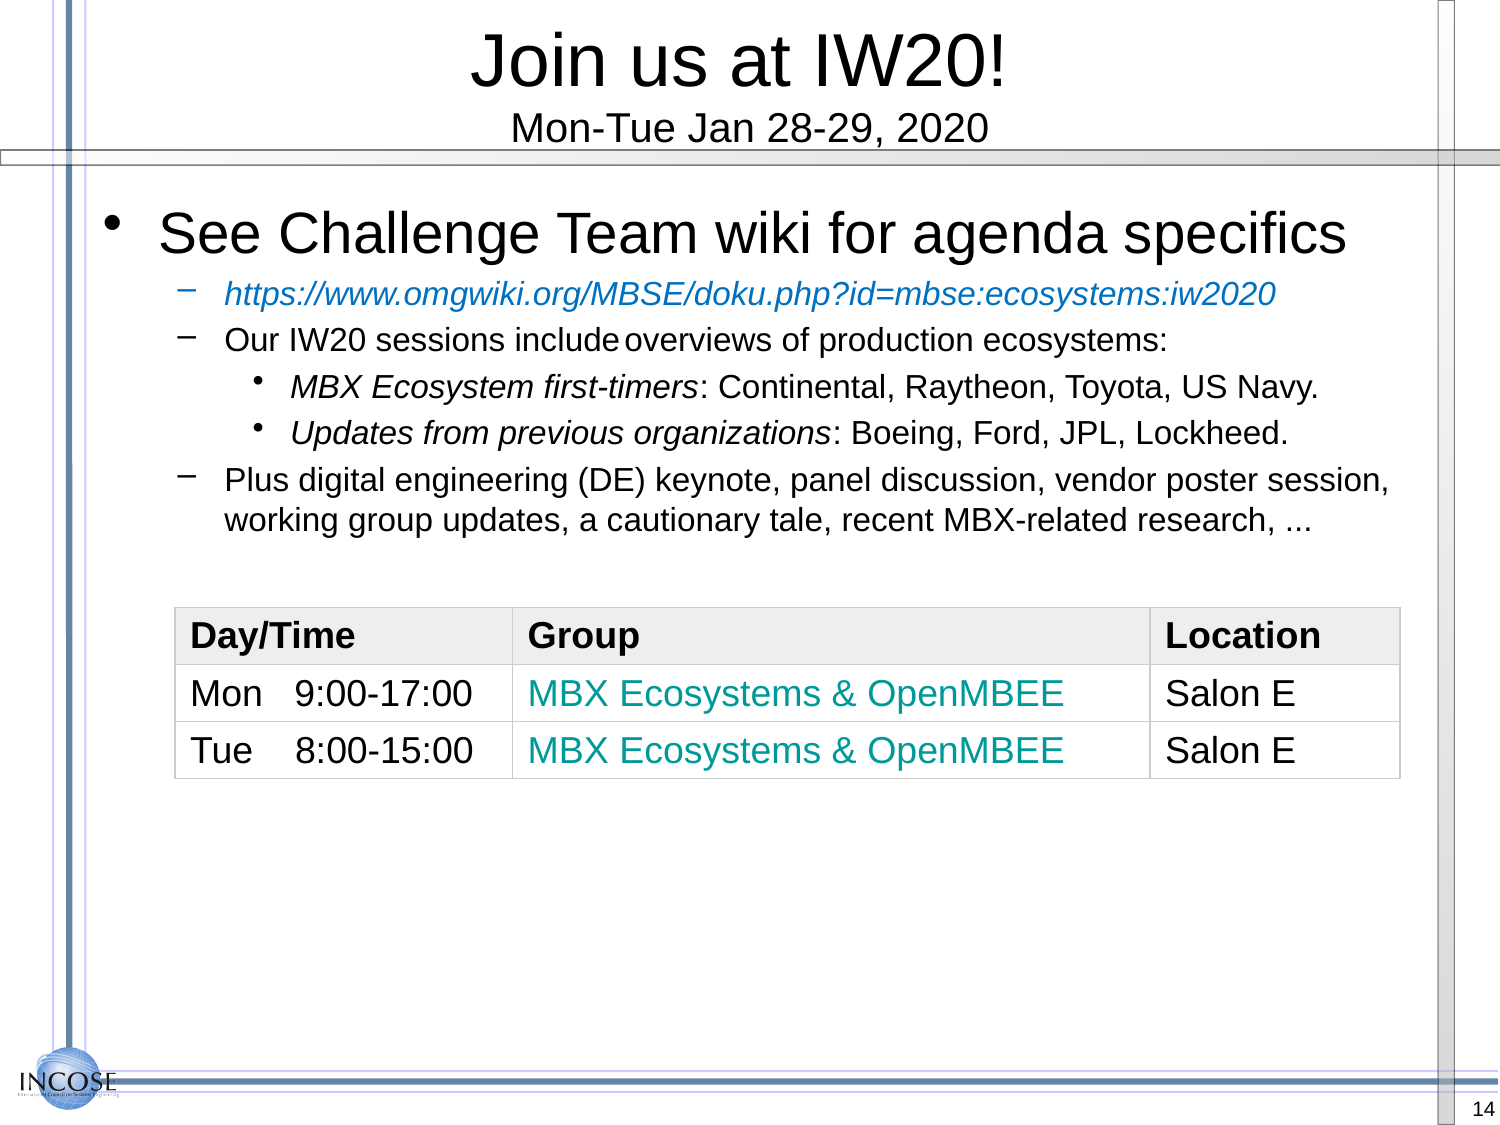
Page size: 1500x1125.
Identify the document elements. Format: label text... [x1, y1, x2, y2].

list See Challenge Team wiki for agenda specifics https://www.omgwiki.org/MBSE/doku.php?id=mbse:ecosystems:iw2020 Our IW20 sessions include overviews of production ecosystems: MBX Ecosystem first-timers: Continental, Raytheon, Toyota, US Navy. Updates from previous organizations: Boeing, Ford, JPL, Lockheed. Plus digital engineering (DE) keynote, panel discussion, vendor poster session, working group updates, a cautionary tale, recent MBX-related research, ... [87, 187, 1430, 988]
table_cell MBX Ecosystems & OpenMBEE [513, 665, 1149, 721]
title Join us at IW20! Mon-Tue Jan 28-29, 2020 [0, 0, 1500, 163]
table_cell Tue 8:00-15:00 [176, 722, 512, 778]
table_cell Salon E [1151, 665, 1399, 721]
table_header Day/Time [176, 608, 512, 664]
table_cell Salon E [1151, 722, 1399, 778]
table_header Group [513, 608, 1149, 664]
picture [18, 1047, 119, 1110]
table_header Location [1151, 608, 1399, 664]
slide_number 14 [1149, 1095, 1500, 1125]
table_cell MBX Ecosystems & OpenMBEE [513, 722, 1149, 778]
table_cell Mon 9:00-17:00 [176, 665, 512, 721]
